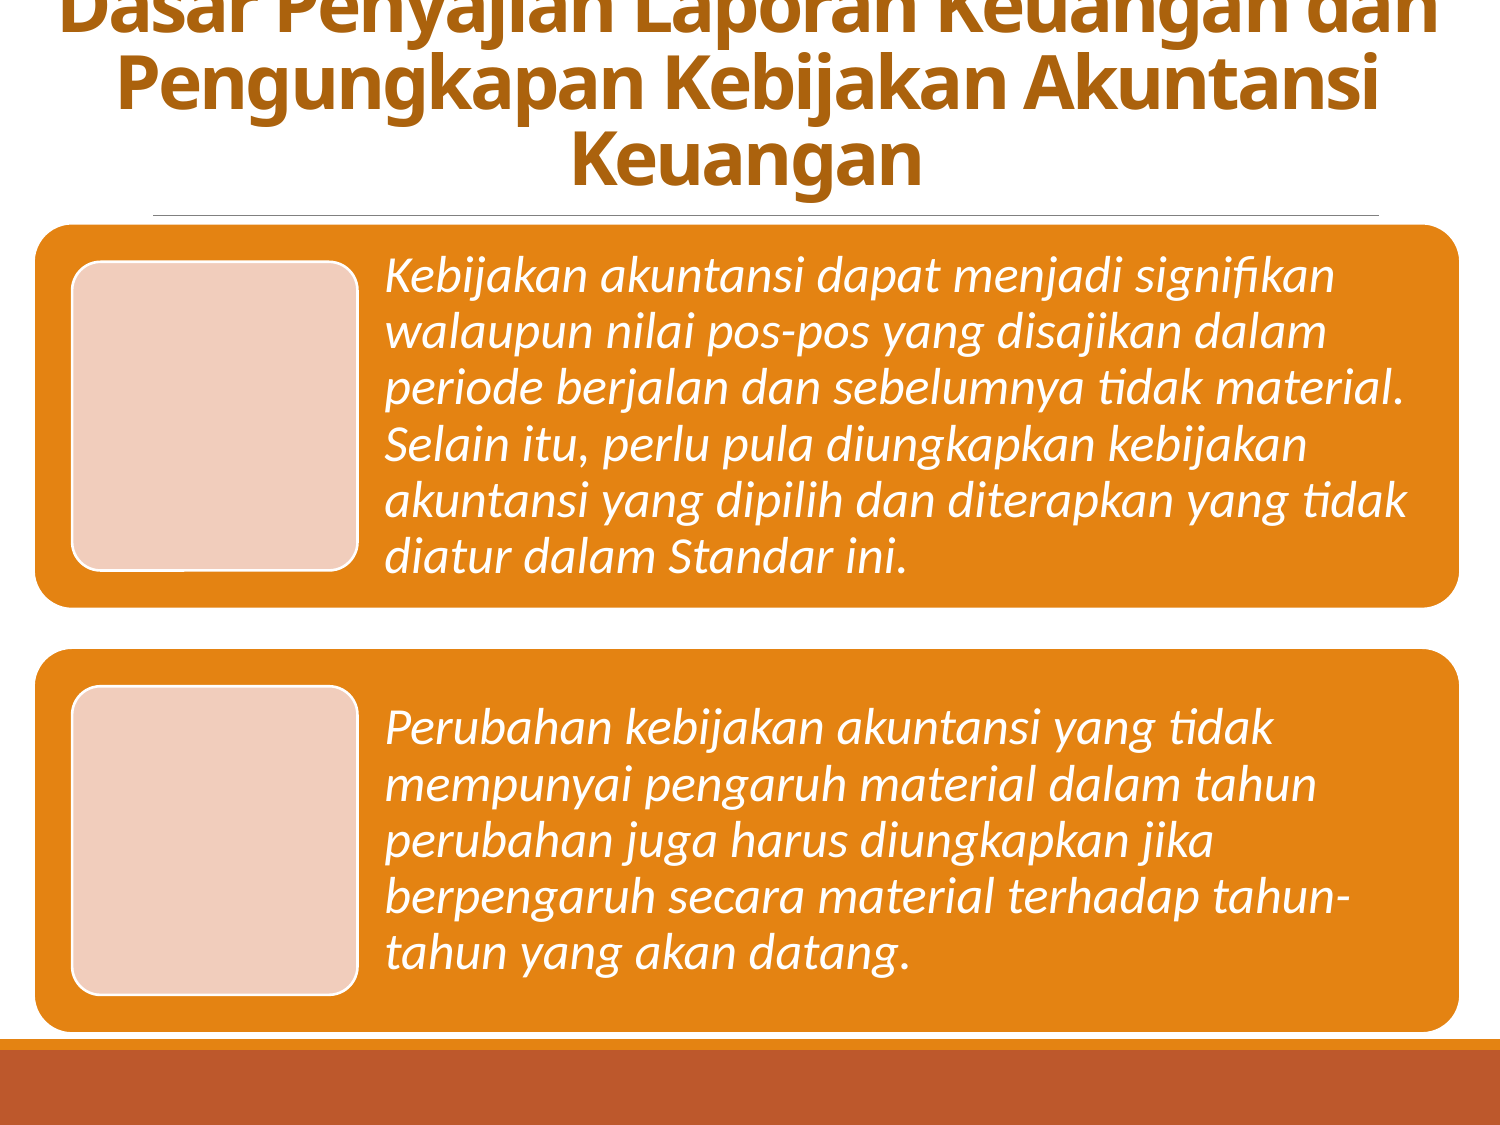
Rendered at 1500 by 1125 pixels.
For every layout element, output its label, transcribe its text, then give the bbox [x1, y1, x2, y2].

title Dasar Penyajian Laporan Keuangan dan Pengungkapan Kebijakan Akuntansi Keuangan [33, 13, 1461, 209]
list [33, 222, 1461, 1035]
